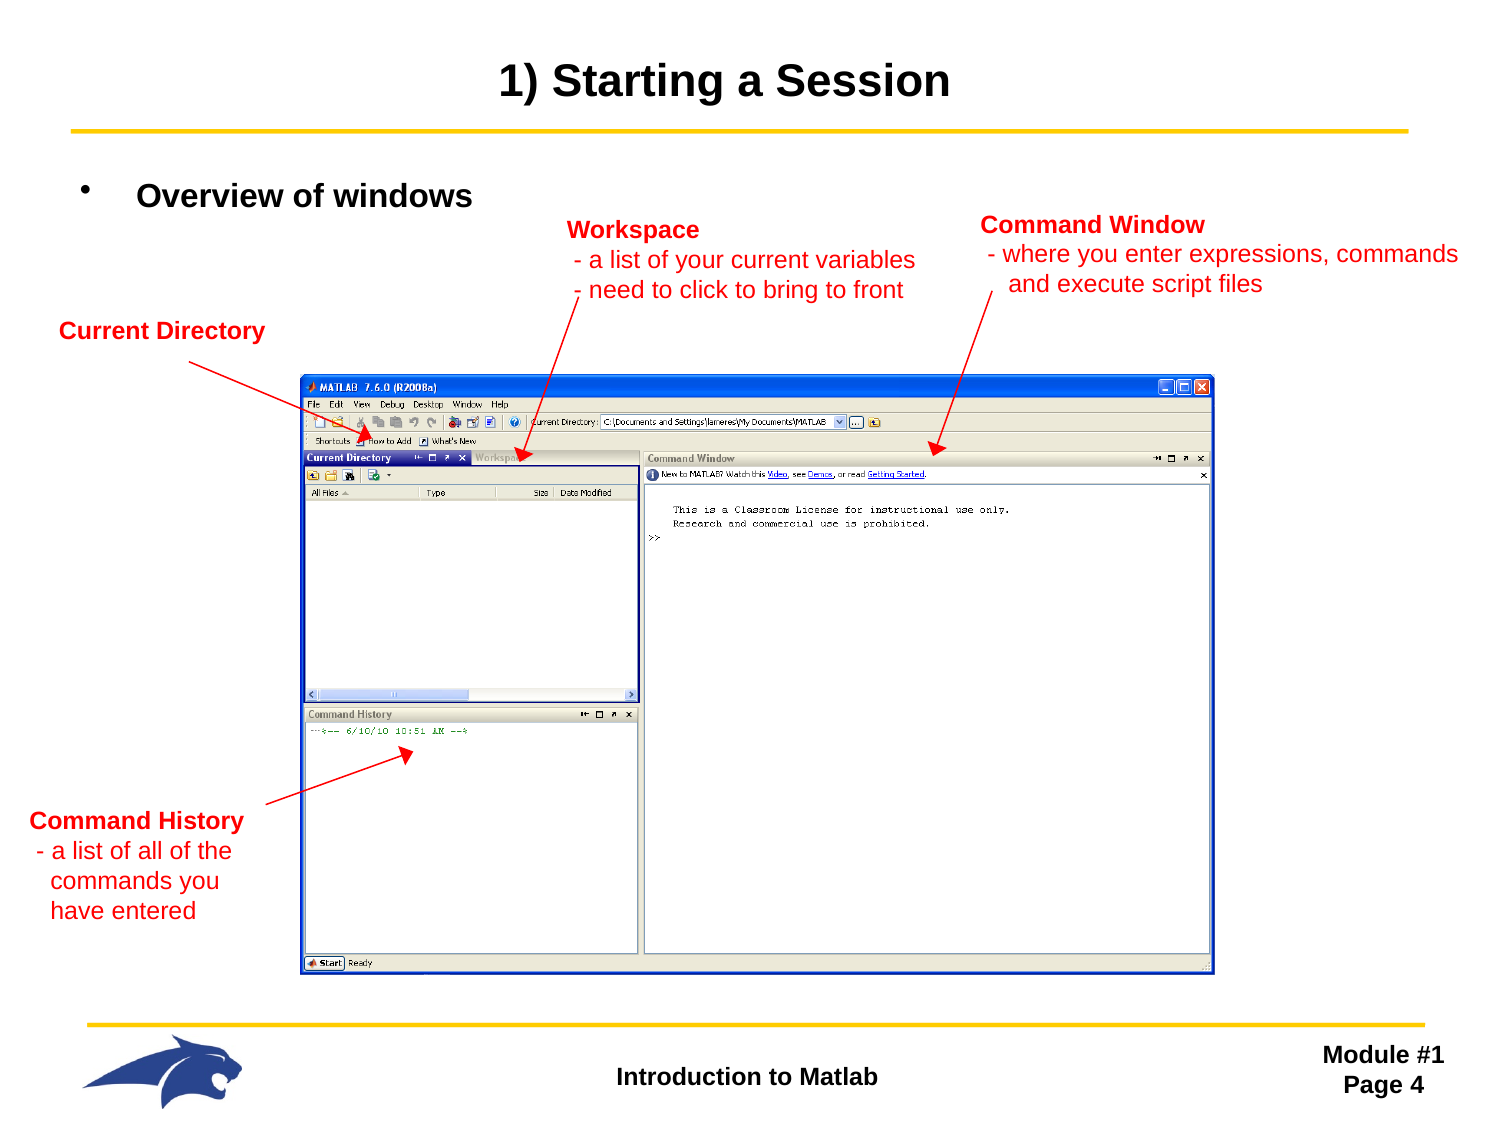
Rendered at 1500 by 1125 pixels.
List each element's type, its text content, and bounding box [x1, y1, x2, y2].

picture [82, 1034, 242, 1109]
list Overview of windows [64, 166, 1454, 804]
text_box Command History - a list of all of the commands you have entered [29, 804, 294, 911]
text_box Workspace - a list of your current variables - need to click to bring to front [566, 213, 982, 321]
text_box Current Directory [58, 314, 420, 344]
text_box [879, 343, 1046, 404]
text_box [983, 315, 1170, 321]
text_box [188, 361, 373, 439]
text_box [466, 349, 632, 410]
text_box Command Window - where you enter expressions, commands and execute script files [980, 208, 1471, 315]
picture [299, 374, 1215, 976]
title 1) Starting a Session [87, 37, 1363, 120]
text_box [265, 751, 414, 805]
list Overview of windows [64, 315, 1454, 1000]
